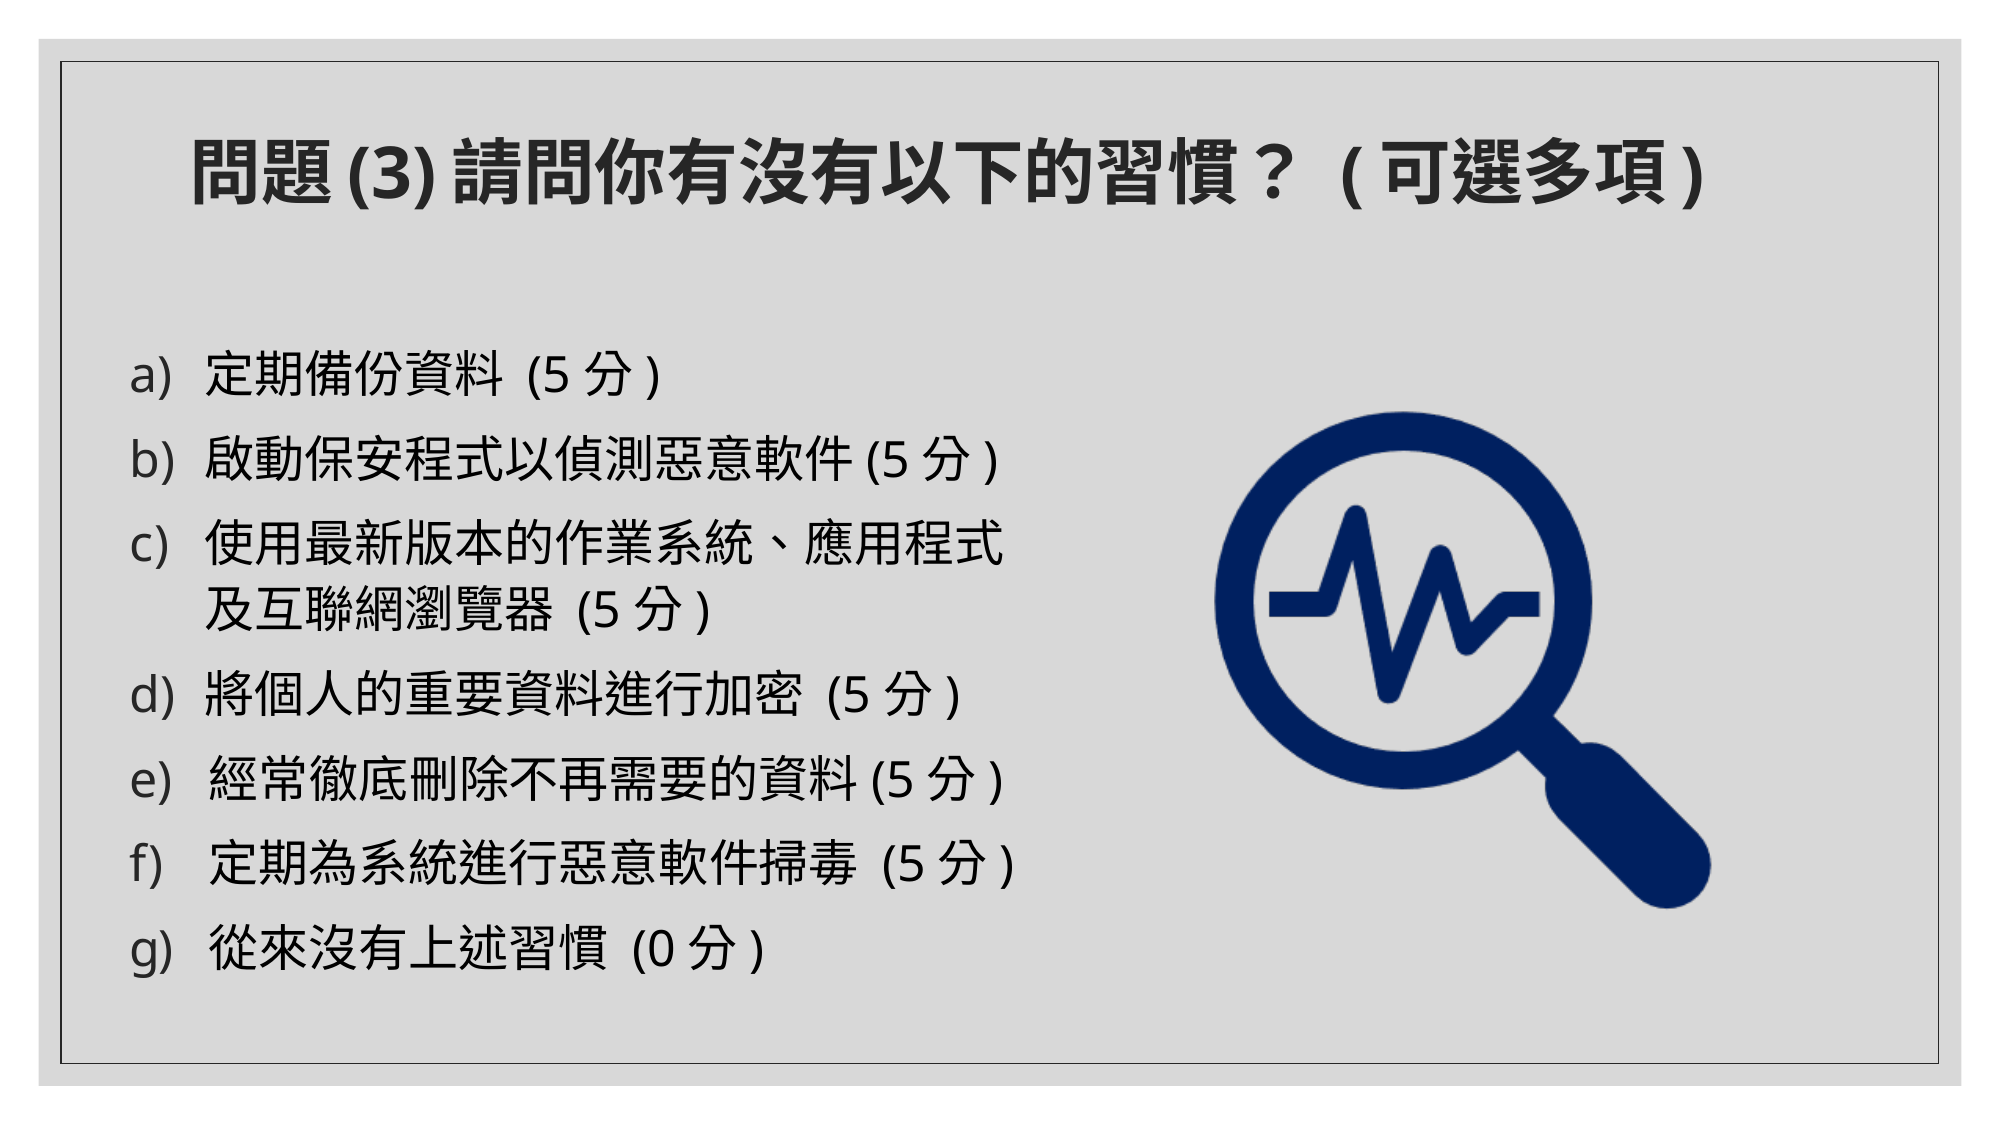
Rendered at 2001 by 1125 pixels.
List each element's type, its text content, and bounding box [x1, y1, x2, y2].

picture [1165, 360, 1768, 962]
list 定期備份資料 (5分) 啟動保安程式以偵測惡意軟件(5分) 使用最新版本的作業系統、應用程式及互聯網瀏覽器 (5分) 將個人的重要資料進行加密 (5分) 經常徹底刪除不再需要的資料(5分) 定期為系統進行惡意軟件掃毒 (5分) 從來沒有上述習慣 (0分) [114, 249, 1062, 1072]
title 問題(3)請問你有沒有以下的習慣？ (可選多項) [174, 105, 1825, 331]
